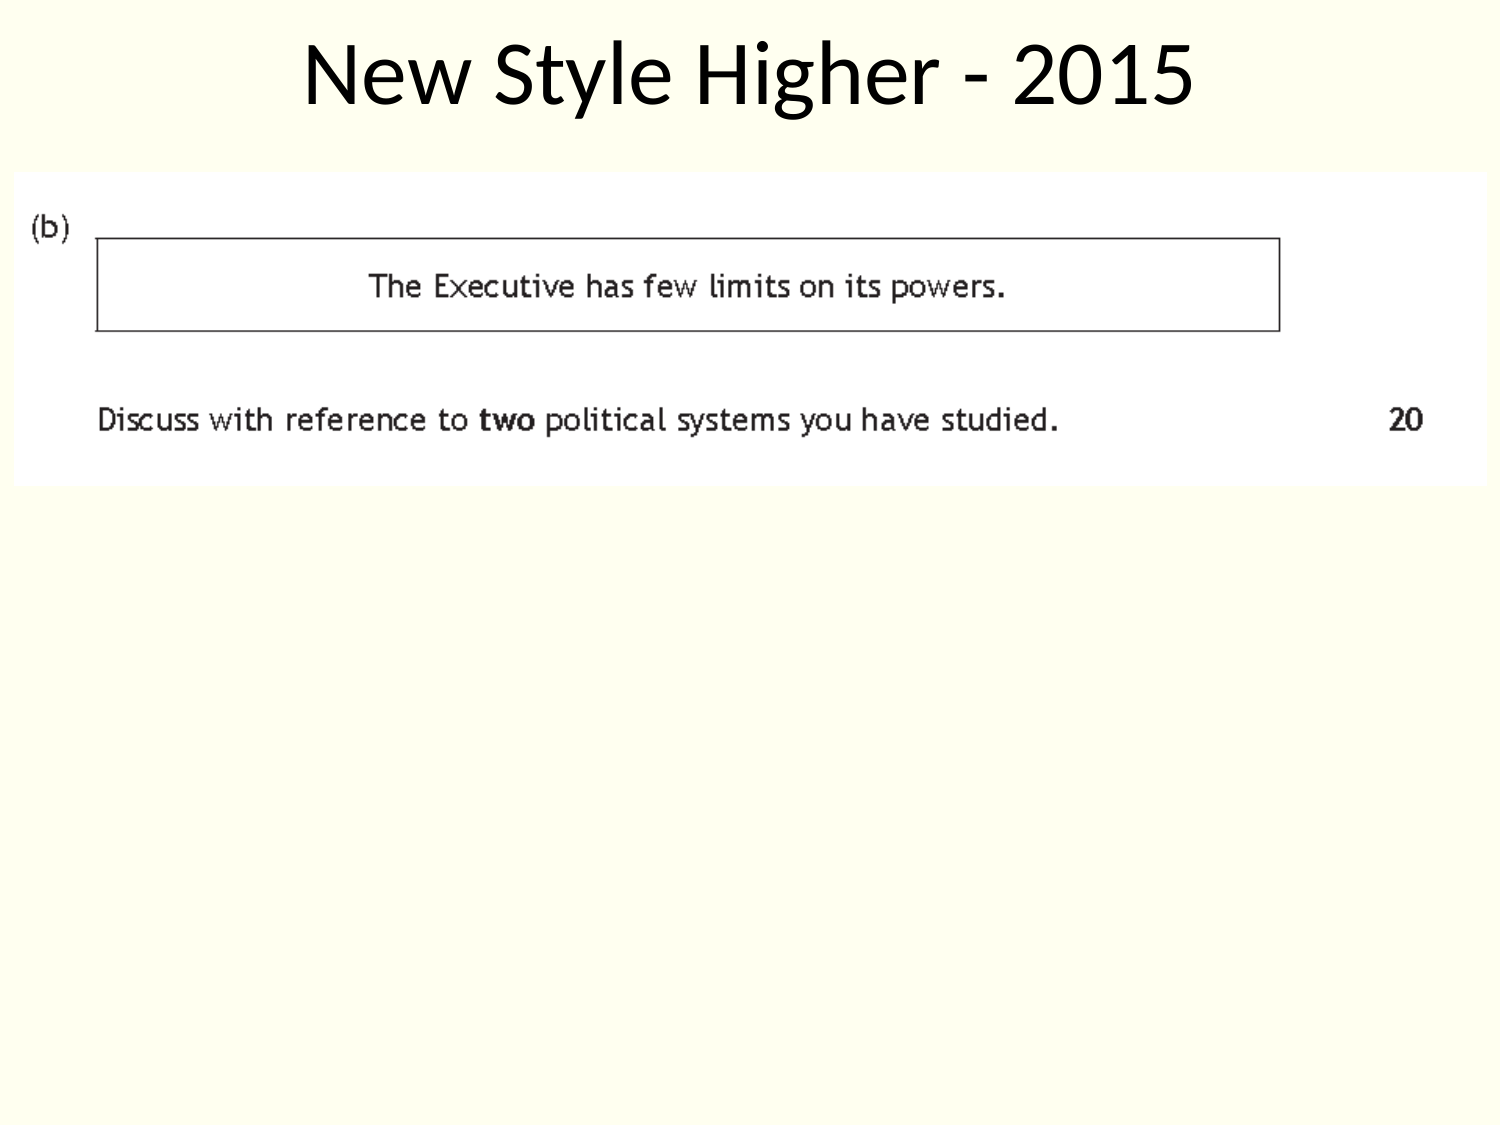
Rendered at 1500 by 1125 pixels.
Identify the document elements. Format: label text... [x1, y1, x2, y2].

picture [14, 172, 1487, 486]
title New Style Higher - 2015 [75, 1, 1426, 135]
